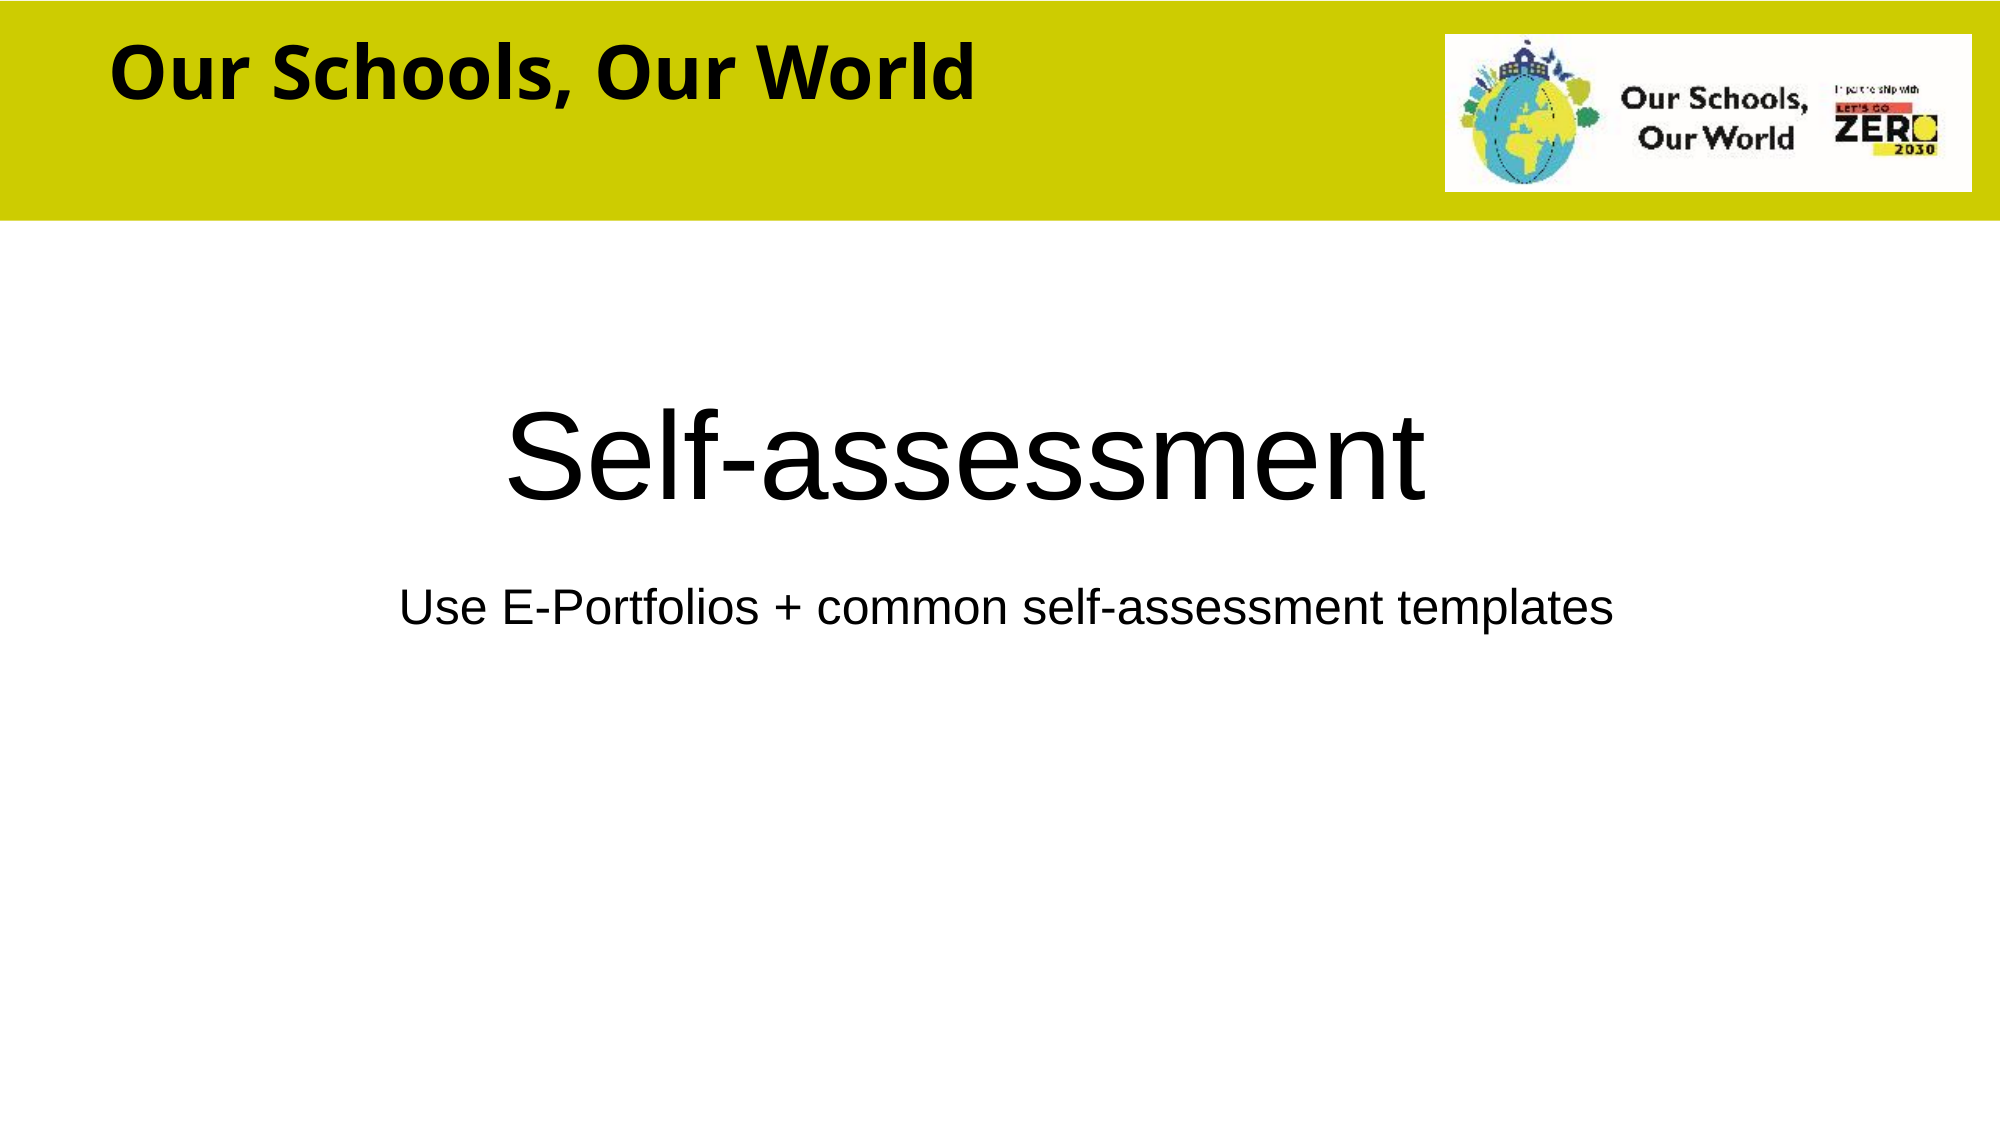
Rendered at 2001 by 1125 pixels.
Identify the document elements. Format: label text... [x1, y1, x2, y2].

text_box Self-assessment [488, 366, 1527, 532]
text_box Use E-Portfolios + common self-assessment templates [256, 567, 1757, 643]
picture [1445, 33, 1973, 193]
title Our Schools, Our World [0, 0, 2000, 221]
